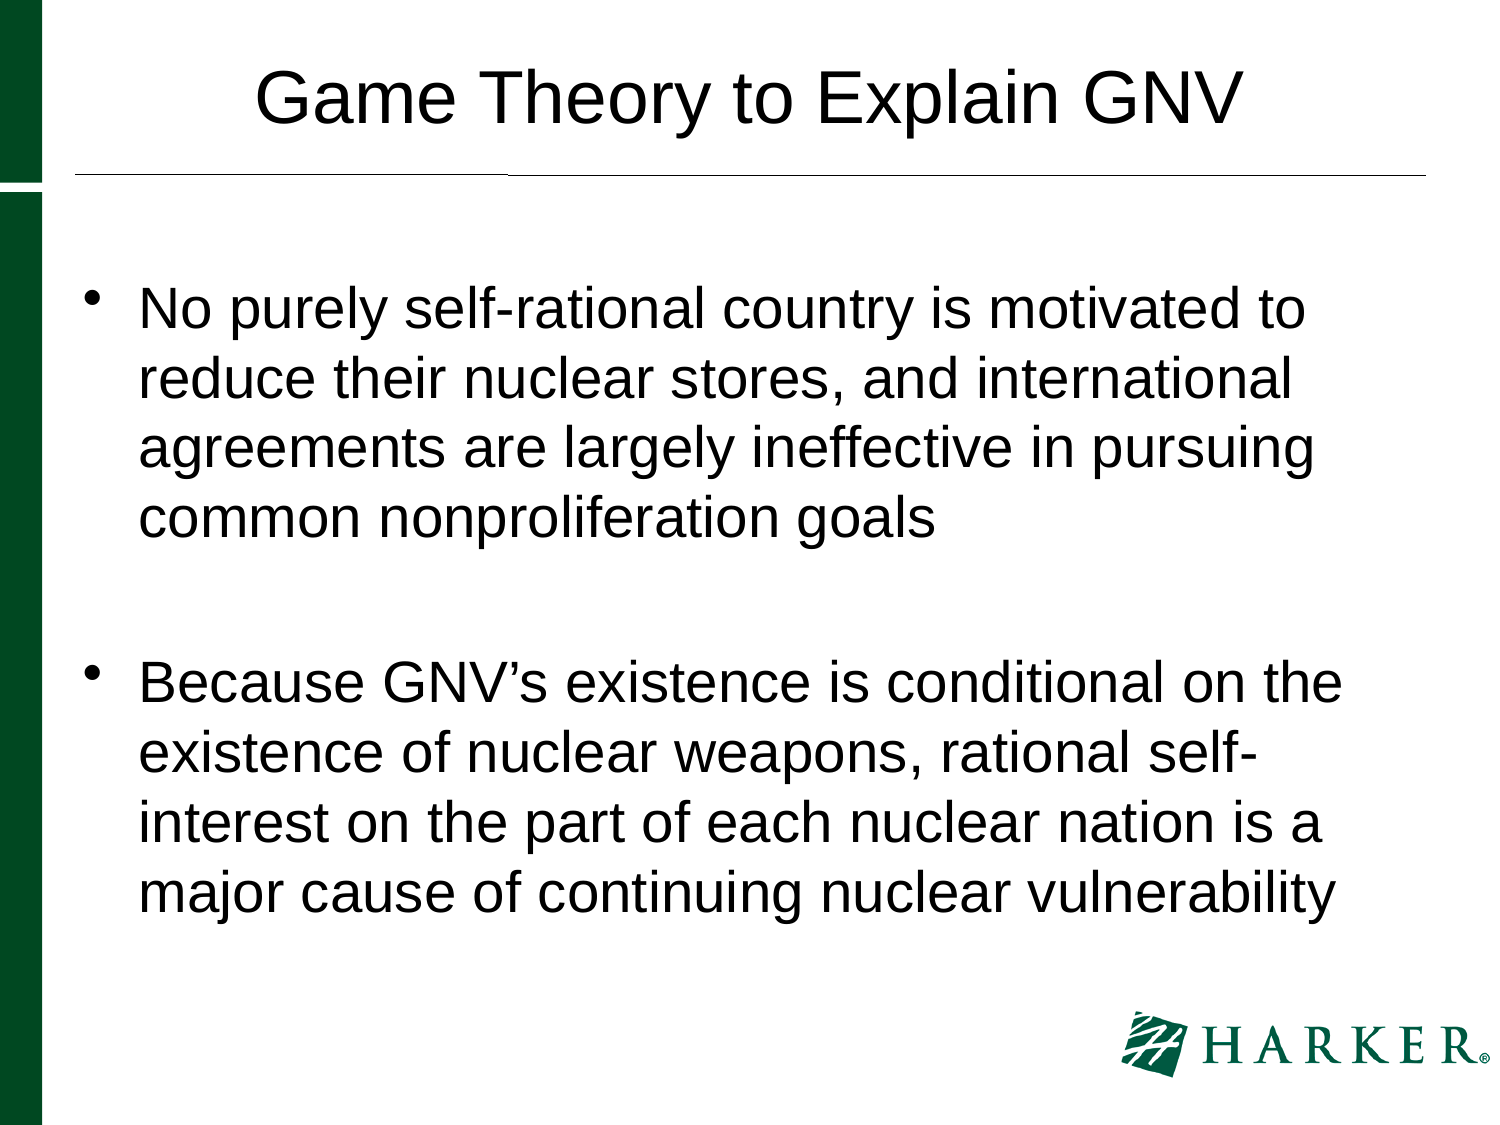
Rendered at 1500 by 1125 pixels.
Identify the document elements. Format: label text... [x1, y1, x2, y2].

picture [1112, 999, 1500, 1084]
title Game Theory to Explain GNV [74, 0, 1426, 188]
list No purely self-rational country is motivated to reduce their nuclear stores, and international agreements are largely ineffective in pursuing common nonproliferation goals Because GNV’s existence is conditional on the existence of nuclear weapons, rational self-interest on the part of each nuclear nation is a major cause of continuing nuclear vulnerability [74, 261, 1426, 1006]
